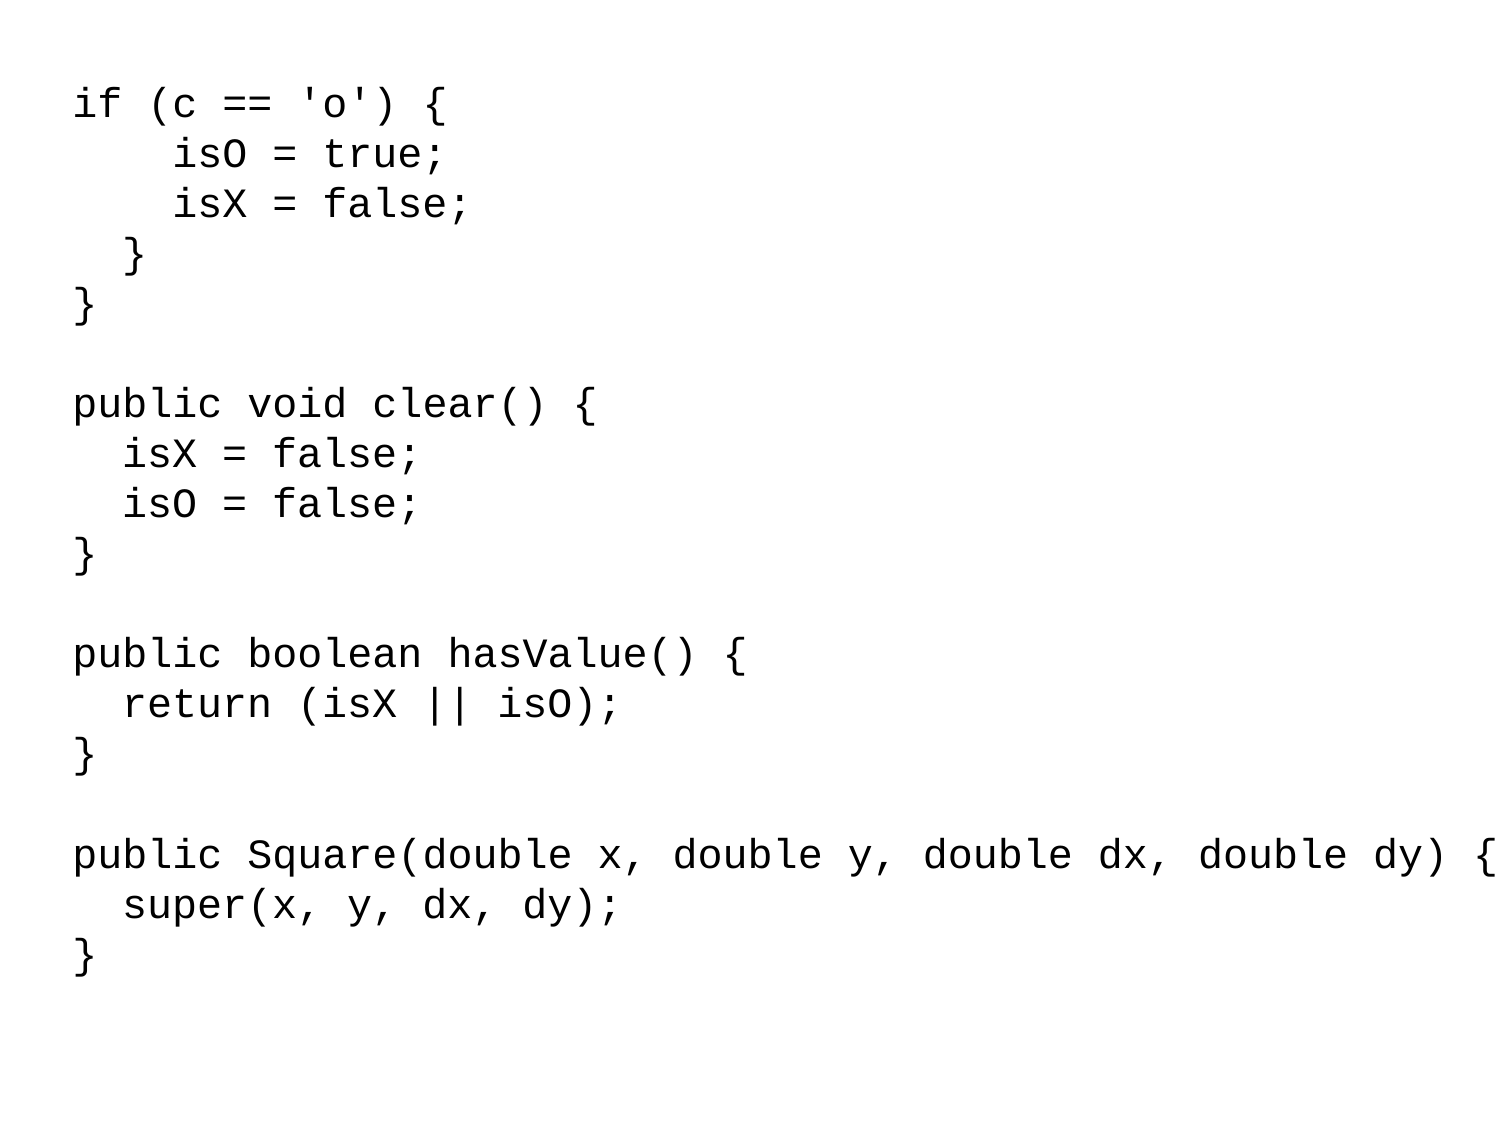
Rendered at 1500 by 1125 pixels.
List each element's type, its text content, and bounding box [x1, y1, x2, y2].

text_box if (c == 'o') { isO = true; isX = false; } } public void clear() { isX = false; isO = false; } public boolean hasValue() { return (isX || isO); } public Square(double x, double y, double dx, double dy) { super(x, y, dx, dy); } [7, 68, 1500, 1084]
